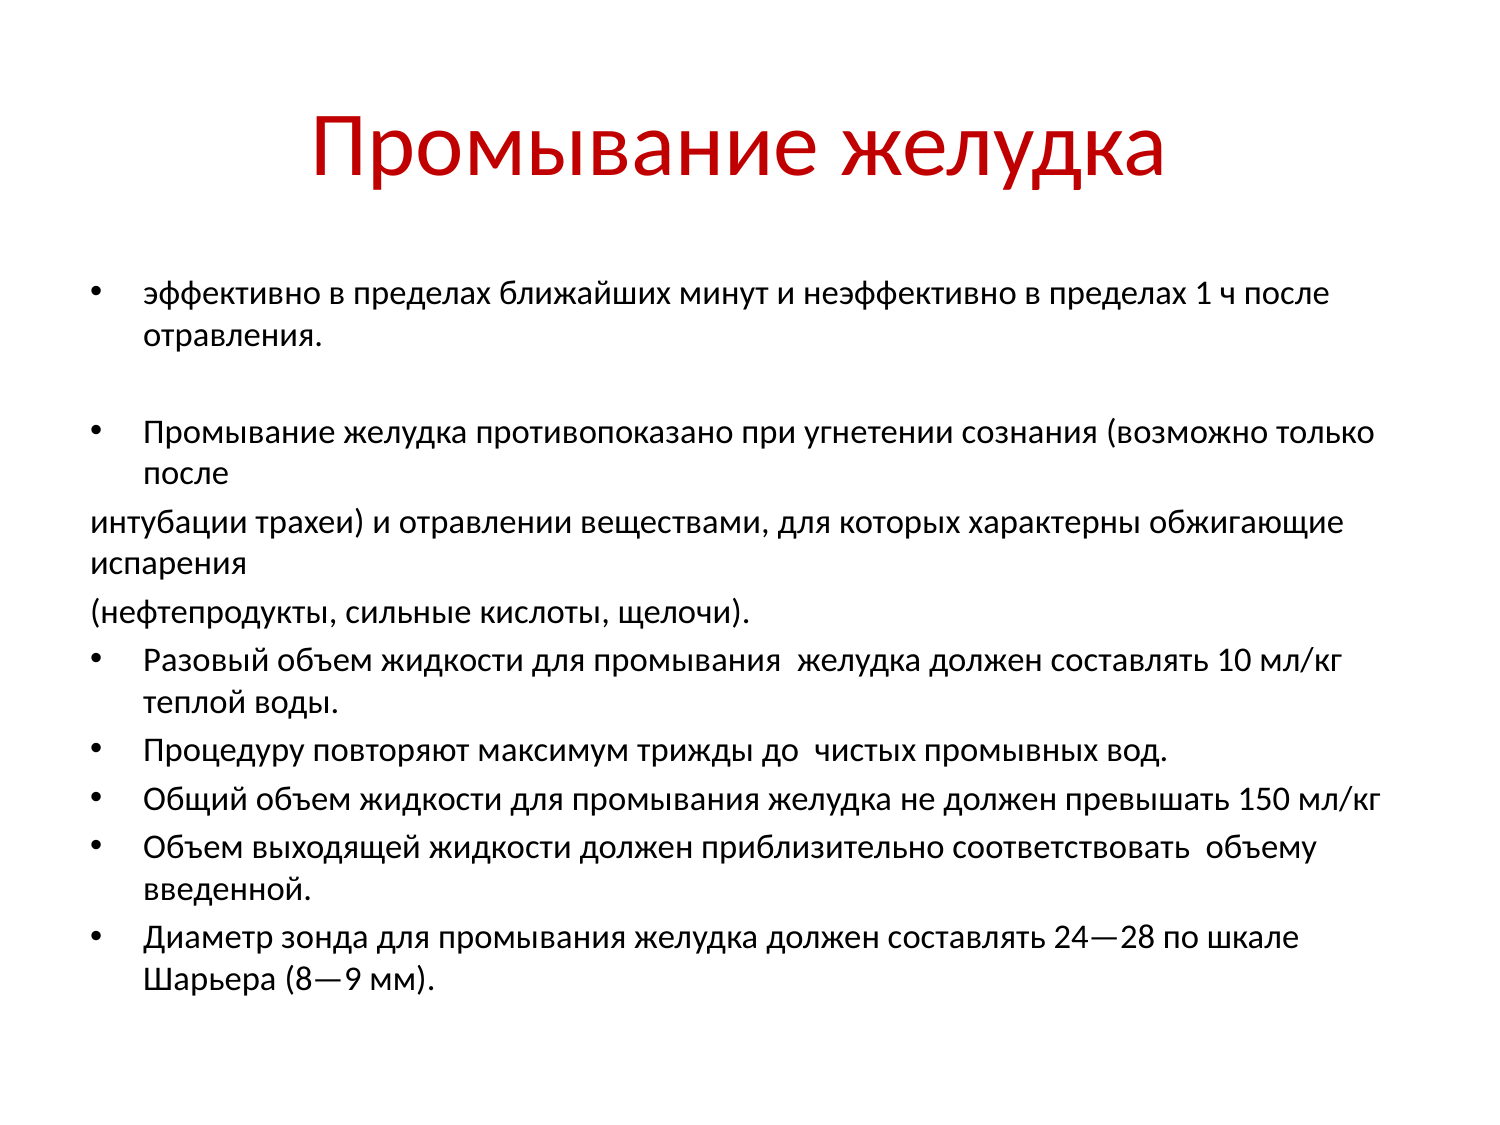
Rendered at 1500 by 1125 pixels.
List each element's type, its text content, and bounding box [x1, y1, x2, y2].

title Промывание желудка [75, 45, 1425, 233]
list эффективно в пределах ближайших минут и неэффективно в пределах 1 ч после отравления. Промывание желудка противопоказано при угнетении сознания (возможно только после интубации трахеи) и отравлении веществами, для которых характерны обжигающие испарения (нефтепродукты, сильные кислоты, щелочи). Разовый объем жидкости для промывания желудка должен составлять 10 мл/кг теплой воды. Процедуру повторяют максимум трижды до чистых промывных вод. Общий объем жидкости для промывания желудка не должен превышать 150 мл/кг Объем выходящей жидкости должен приблизительно соответствовать объему введенной. Диаметр зонда для промывания желудка должен составлять 24—28 по шкале Шарьера (8—9 мм). [75, 262, 1425, 1005]
